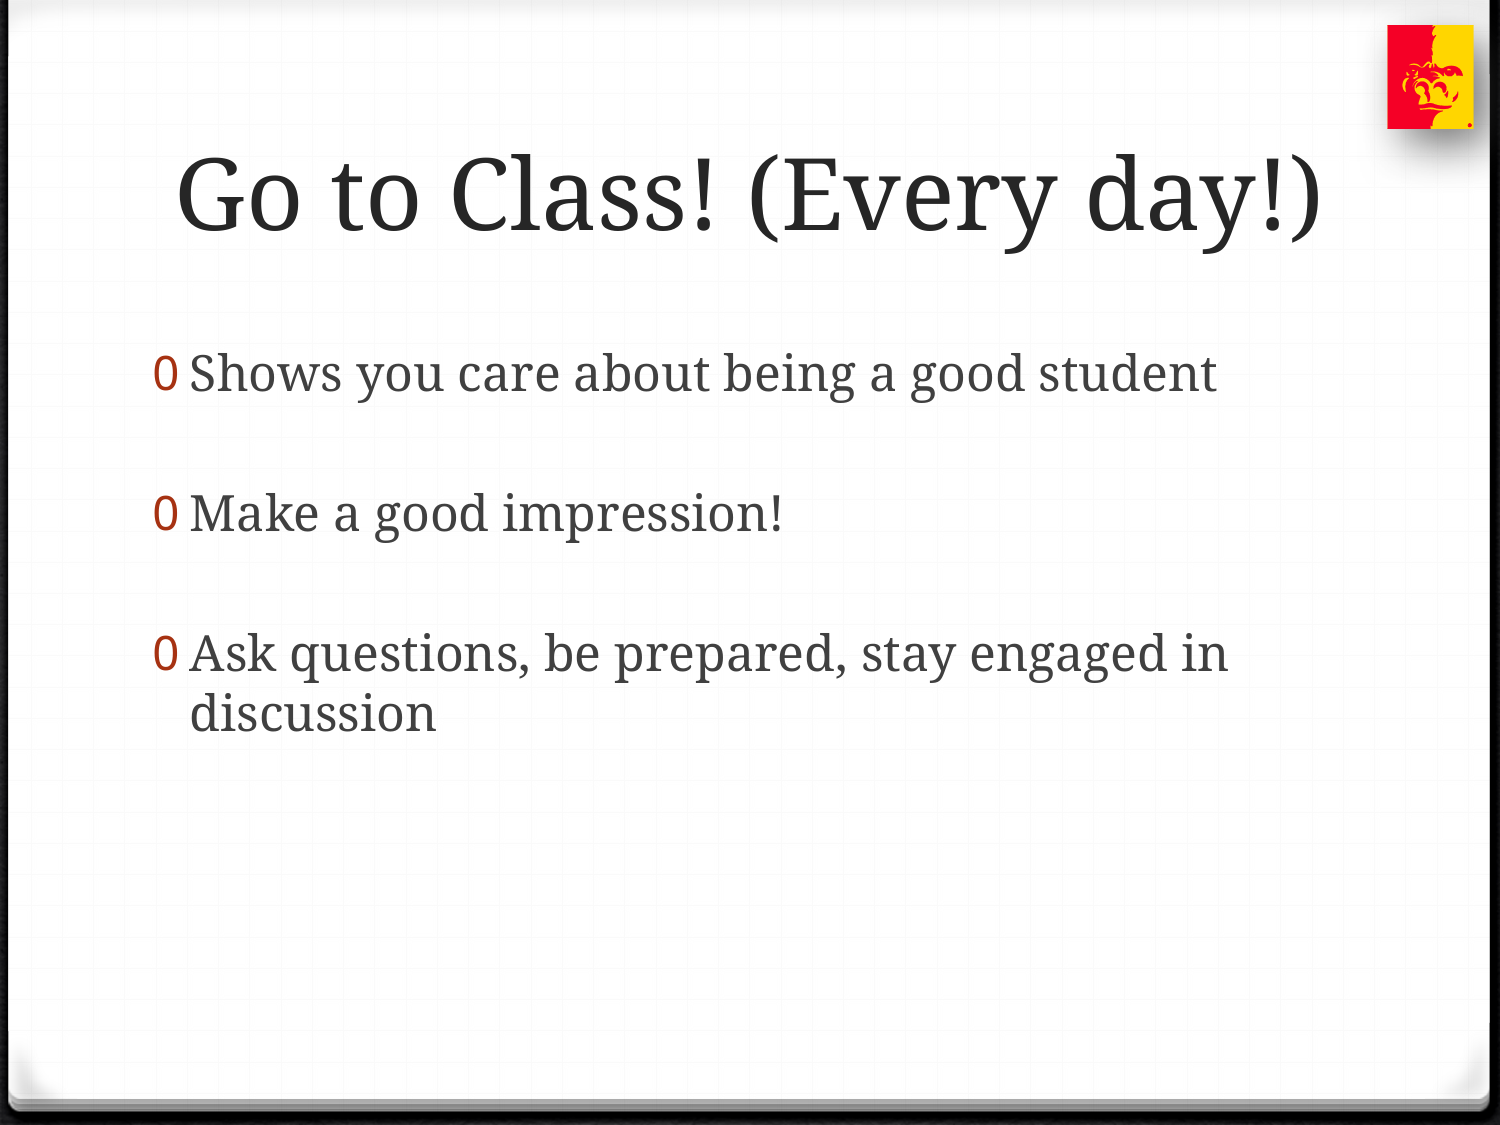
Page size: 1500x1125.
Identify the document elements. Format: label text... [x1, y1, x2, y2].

list Shows you care about being a good student Make a good impression! Ask questions, be prepared, stay engaged in discussion [137, 334, 1363, 983]
title Go to Class! (Every day!) [90, 71, 1410, 309]
picture [0, 0, 1500, 1125]
